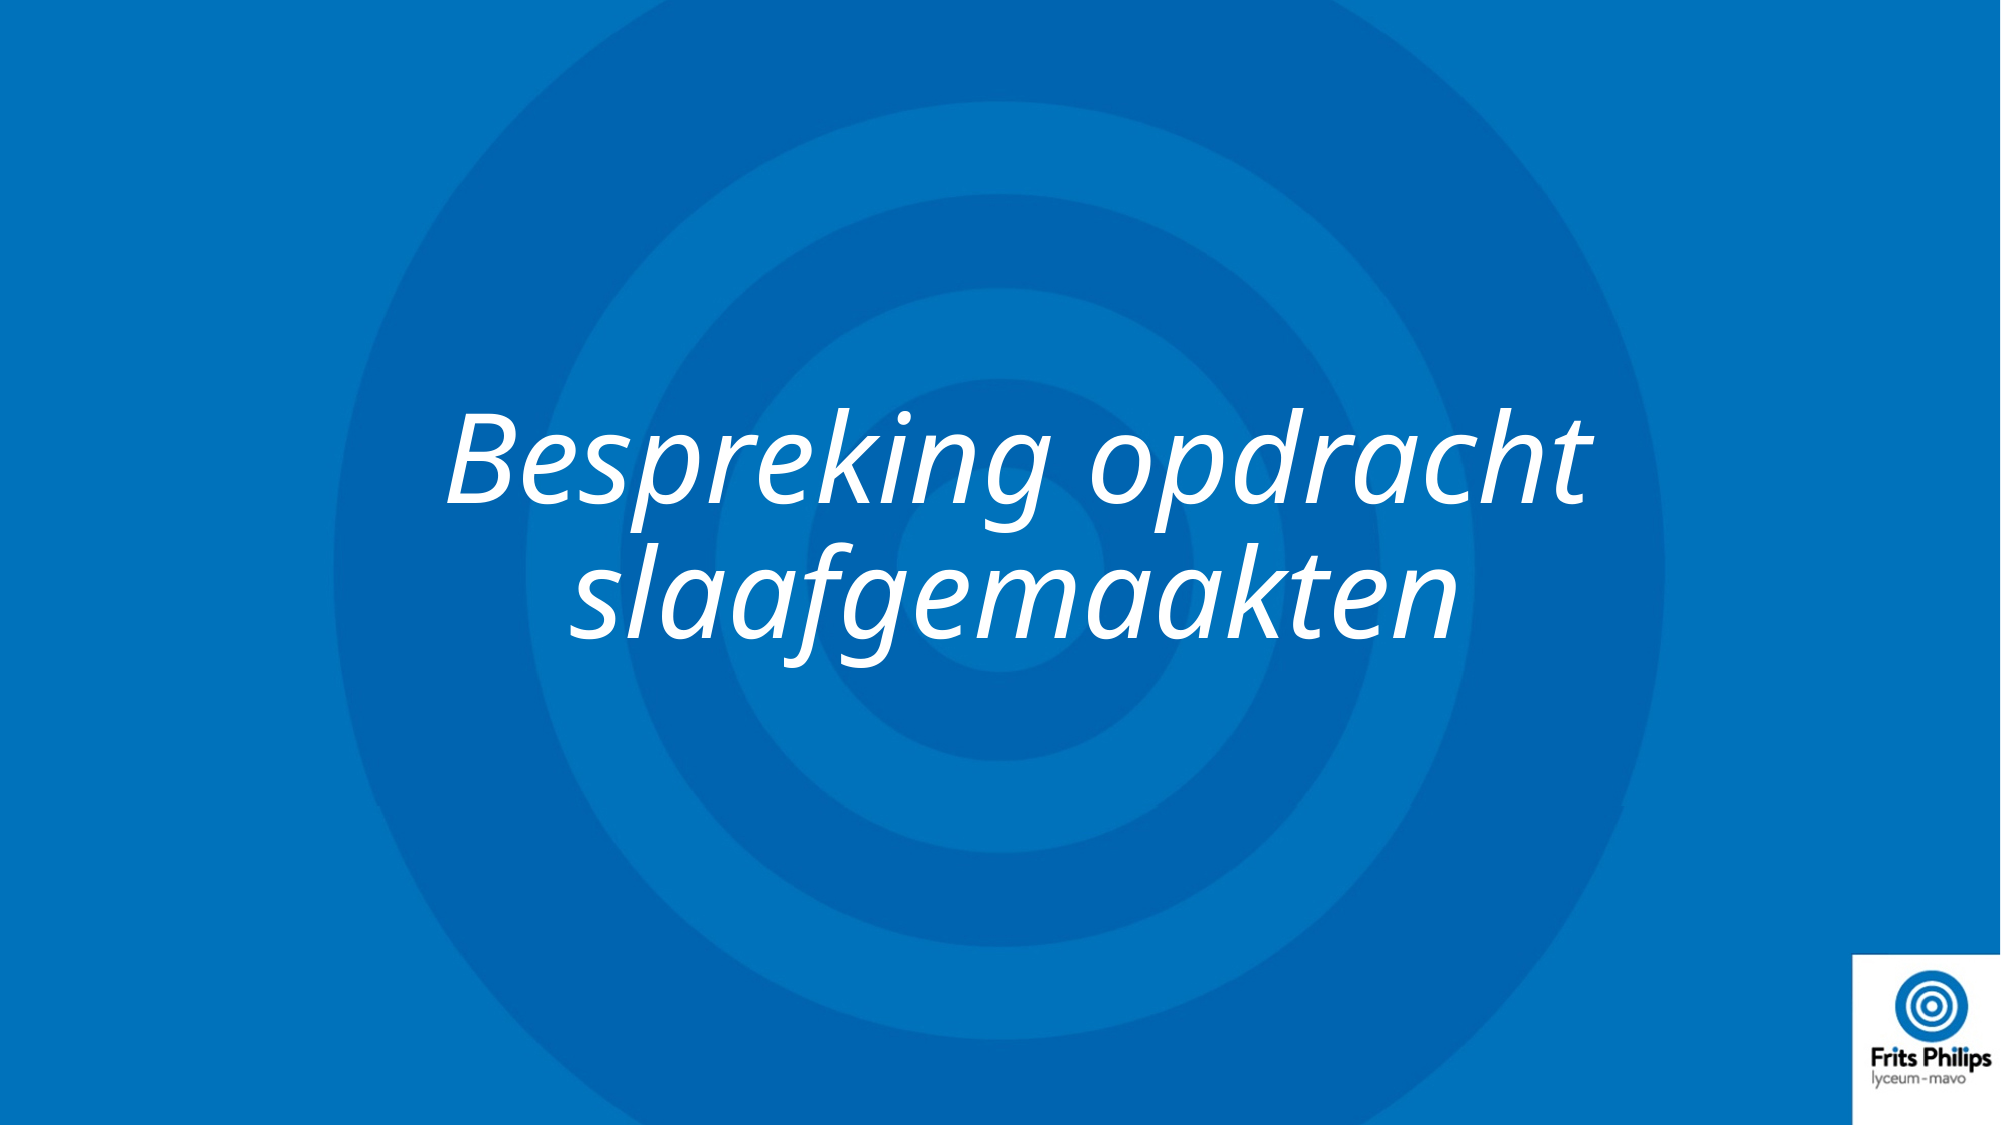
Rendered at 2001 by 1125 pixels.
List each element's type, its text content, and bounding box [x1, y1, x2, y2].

title Bespreking opdracht slaafgemaakten [267, 281, 1767, 674]
picture [0, 0, 2001, 1125]
